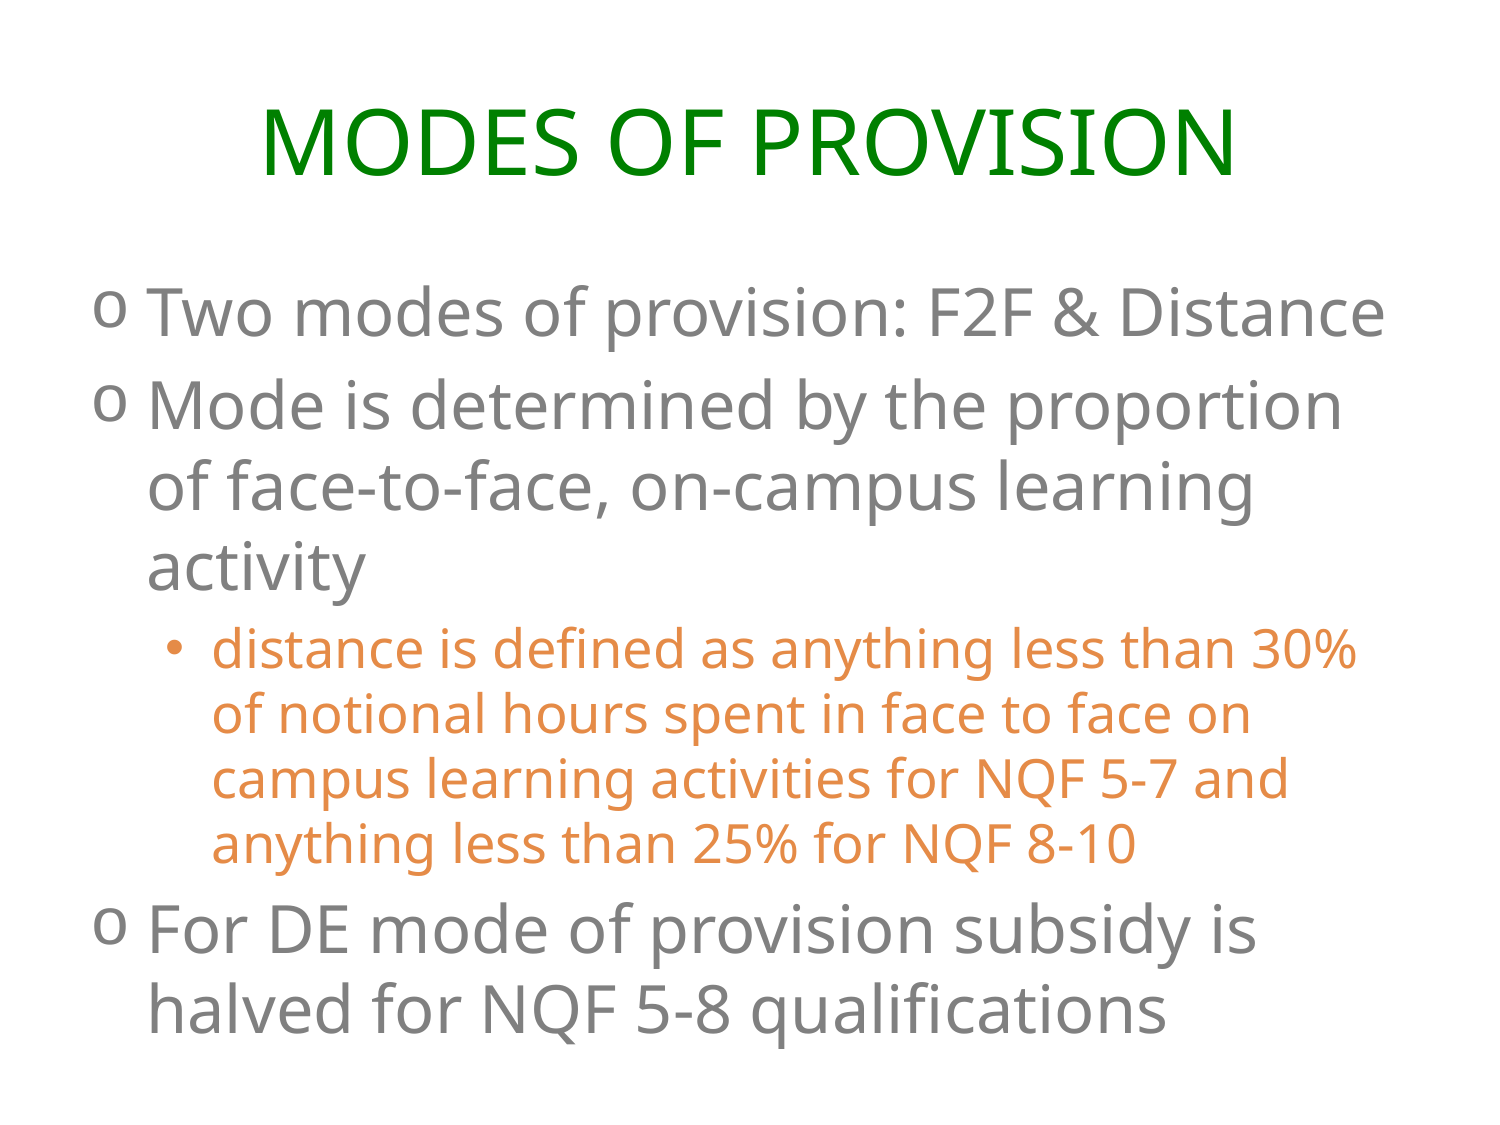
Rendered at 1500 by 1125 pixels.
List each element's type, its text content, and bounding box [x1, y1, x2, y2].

title Modes of provision [75, 45, 1425, 233]
list Two modes of provision: F2F & Distance Mode is determined by the proportion of face-to-face, on-campus learning activity distance is defined as anything less than 30% of notional hours spent in face to face on campus learning activities for NQF 5-7 and anything less than 25% for NQF 8-10 For DE mode of provision subsidy is halved for NQF 5-8 qualifications [75, 262, 1425, 1104]
